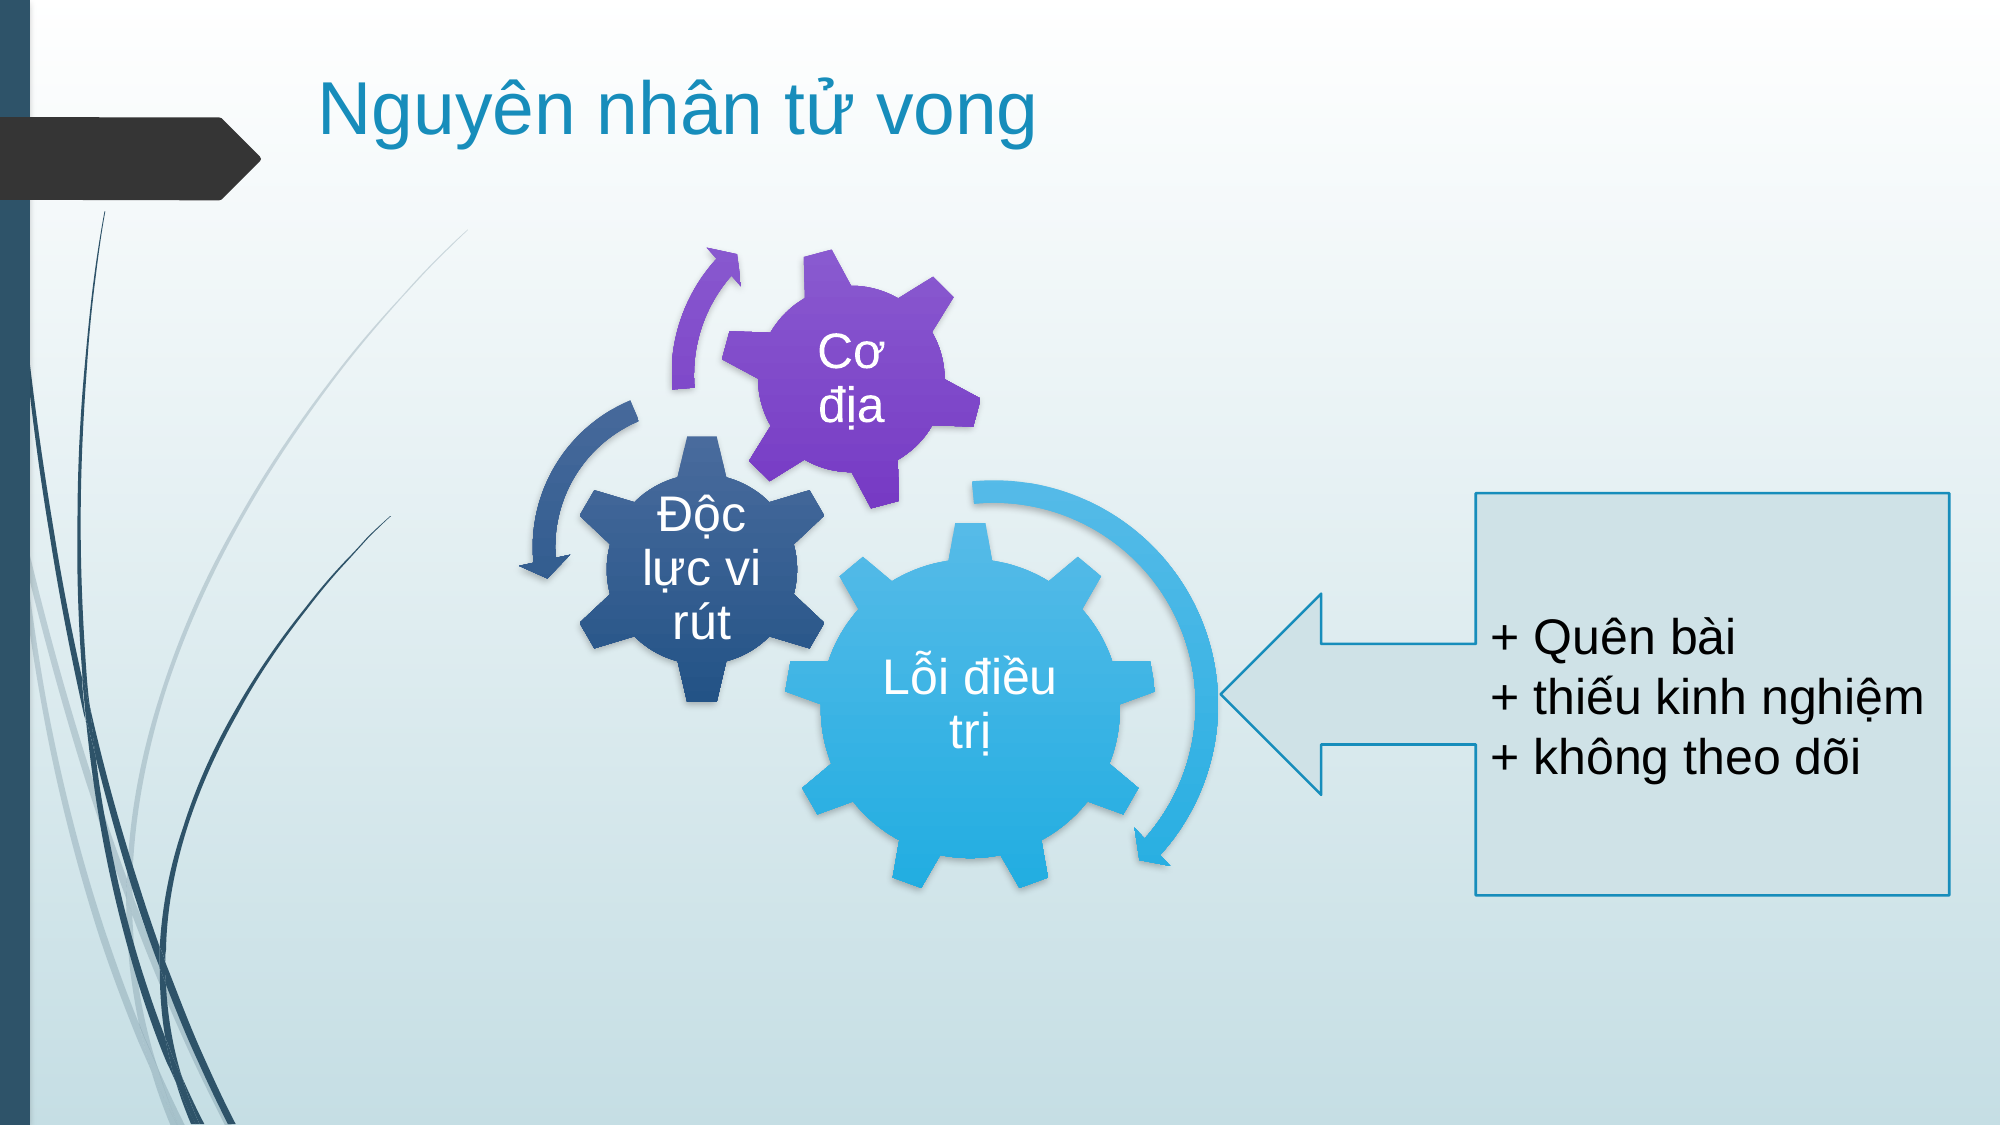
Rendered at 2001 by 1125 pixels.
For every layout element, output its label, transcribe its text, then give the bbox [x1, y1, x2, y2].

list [49, 215, 1586, 896]
text_box + Quên bài + thiếu kinh nghiệm + không theo dõi [1587, 491, 1951, 897]
title Nguyên nhân tử vong [302, 52, 1765, 263]
